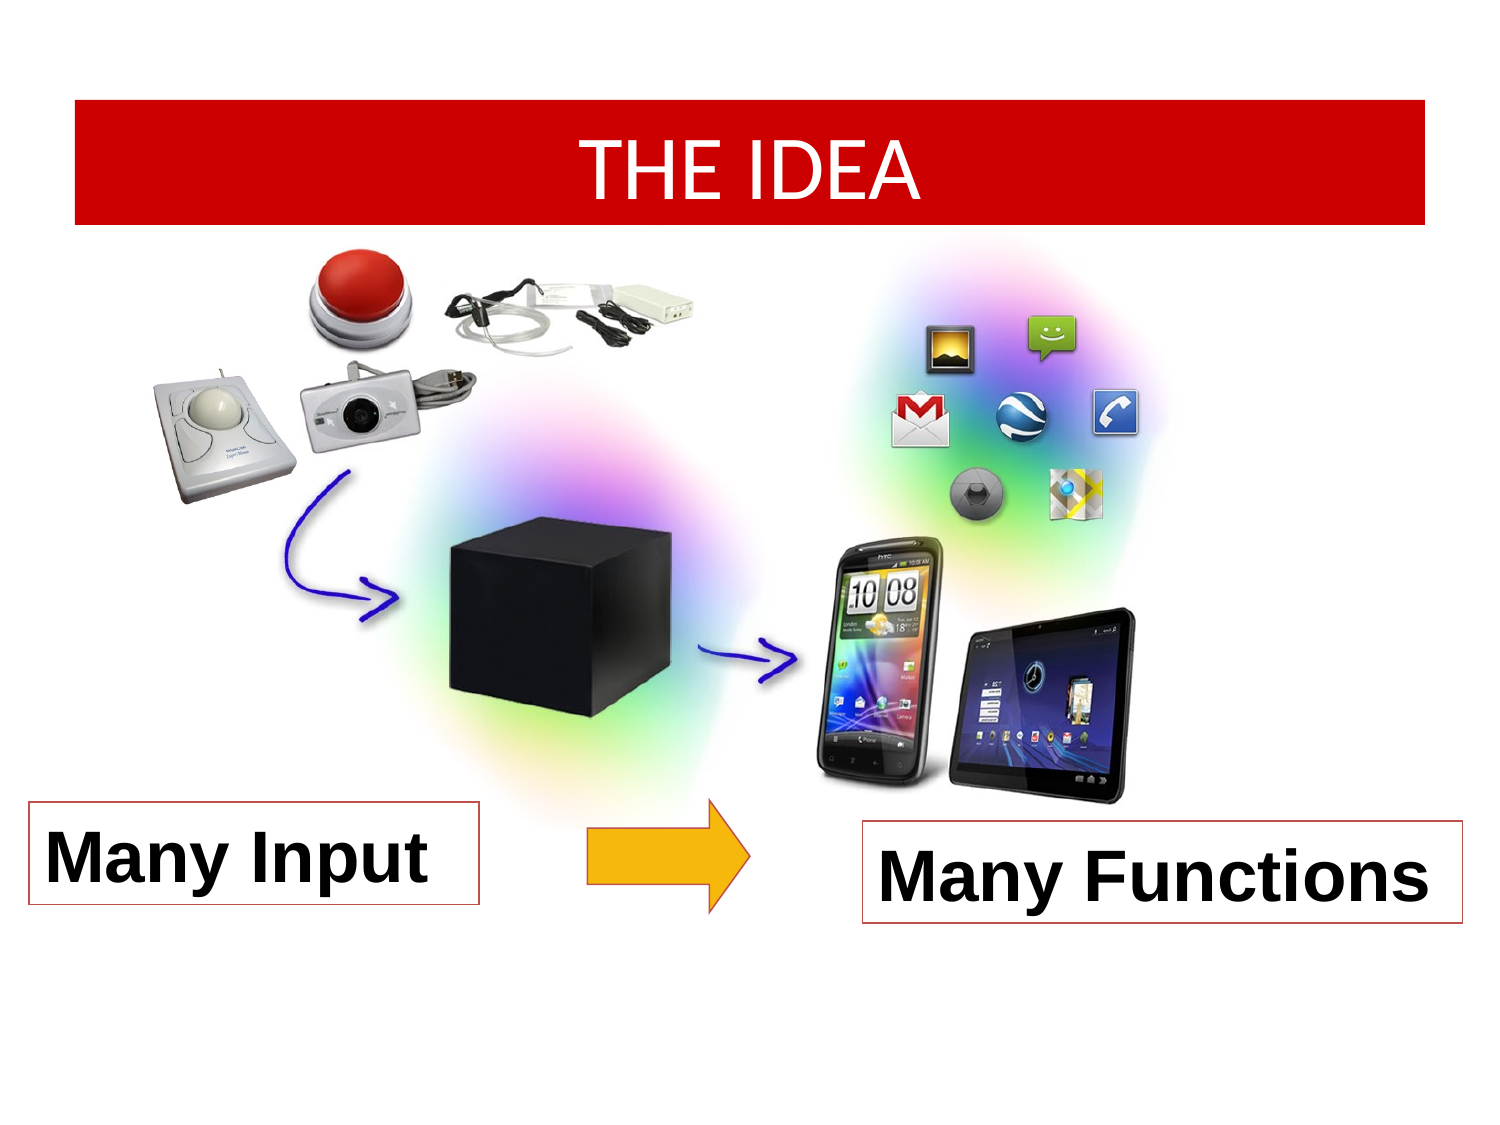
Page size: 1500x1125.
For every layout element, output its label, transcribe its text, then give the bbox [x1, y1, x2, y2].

text_box Many Input [29, 802, 480, 905]
picture [147, 128, 1188, 830]
text_box [587, 837, 750, 913]
text_box THE IDEA [74, 99, 1425, 225]
text_box Many Functions [862, 820, 1463, 924]
